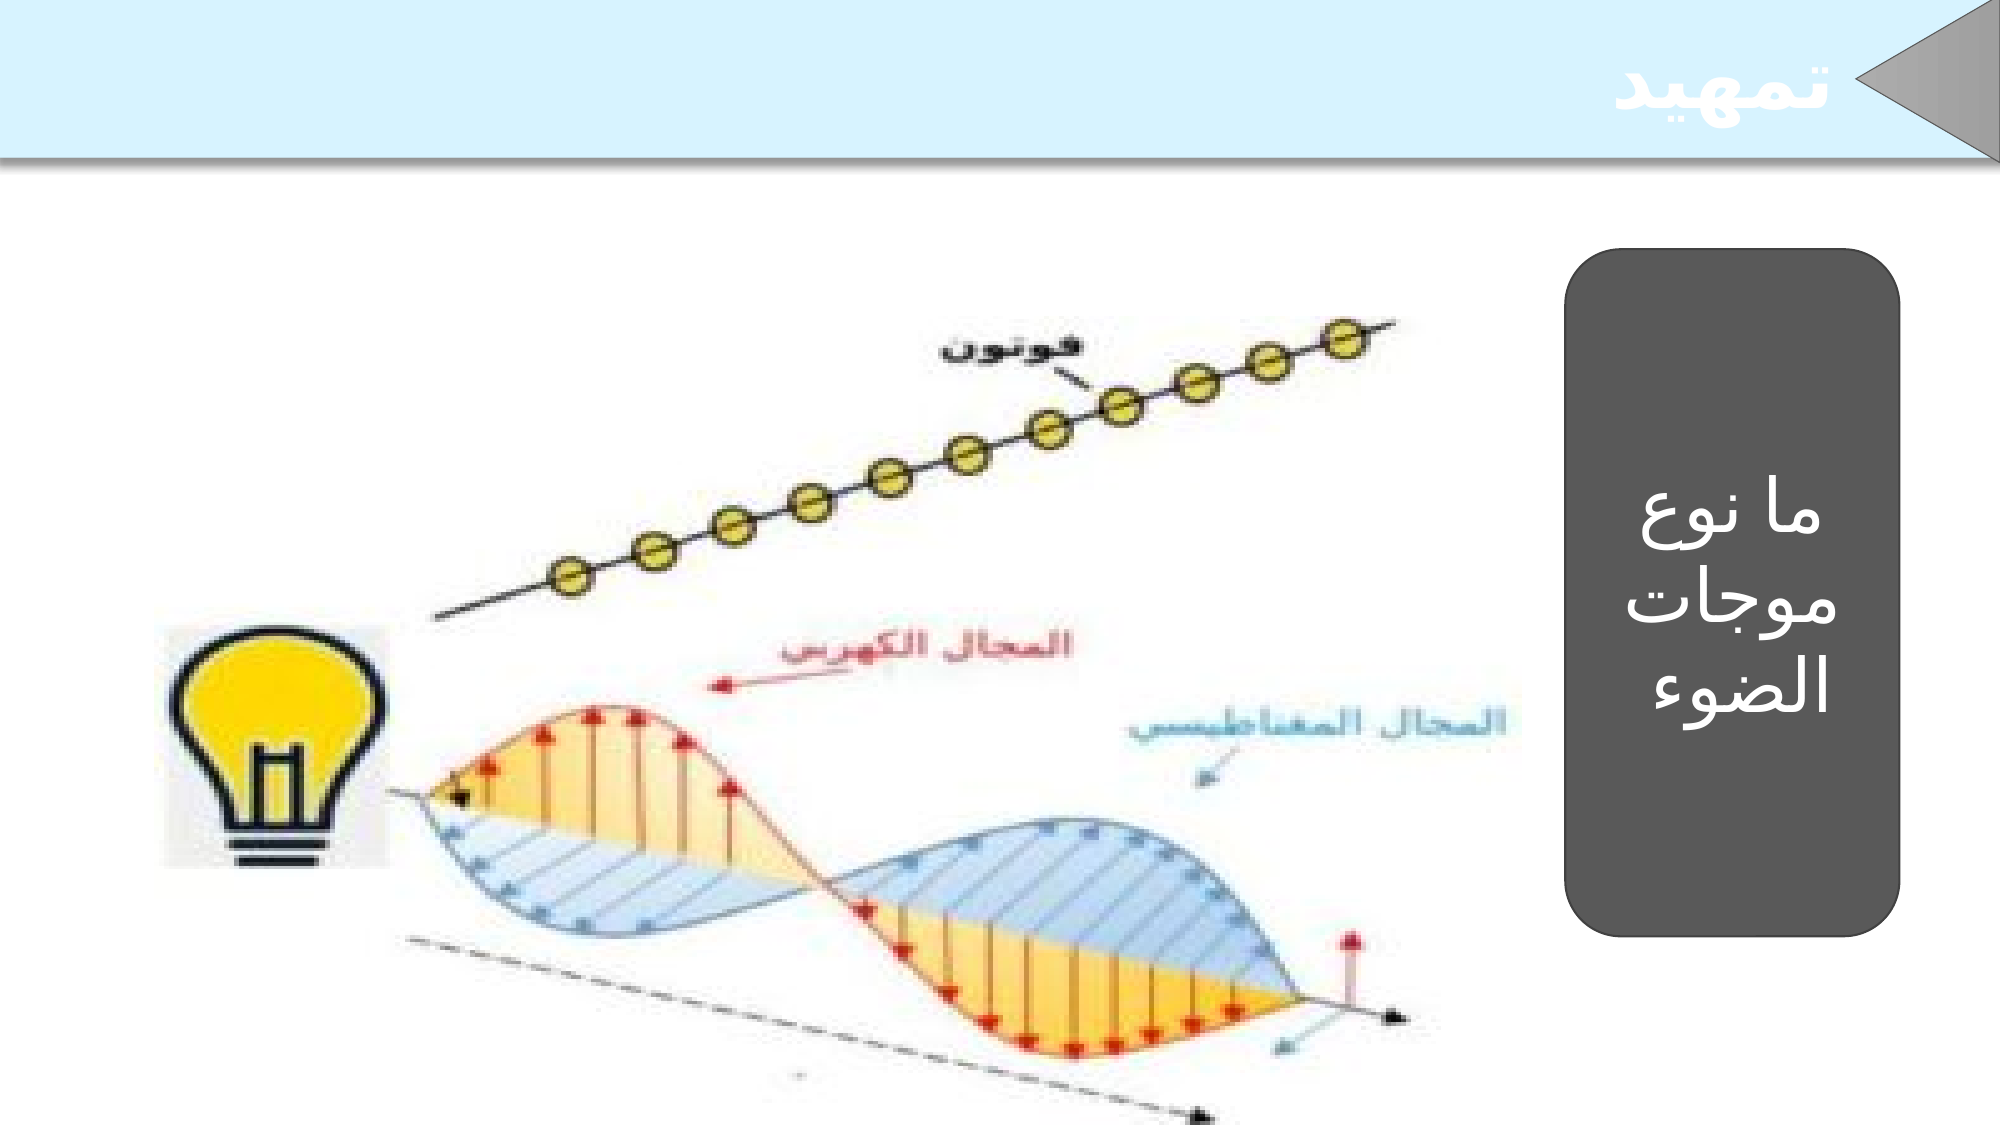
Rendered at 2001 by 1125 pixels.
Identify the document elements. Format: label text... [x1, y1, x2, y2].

text_box ما نوع موجات الضوء [1564, 248, 1901, 938]
text_box [1854, 0, 2000, 164]
text_box تمهيد [0, 0, 1991, 159]
picture [154, 316, 1522, 1125]
